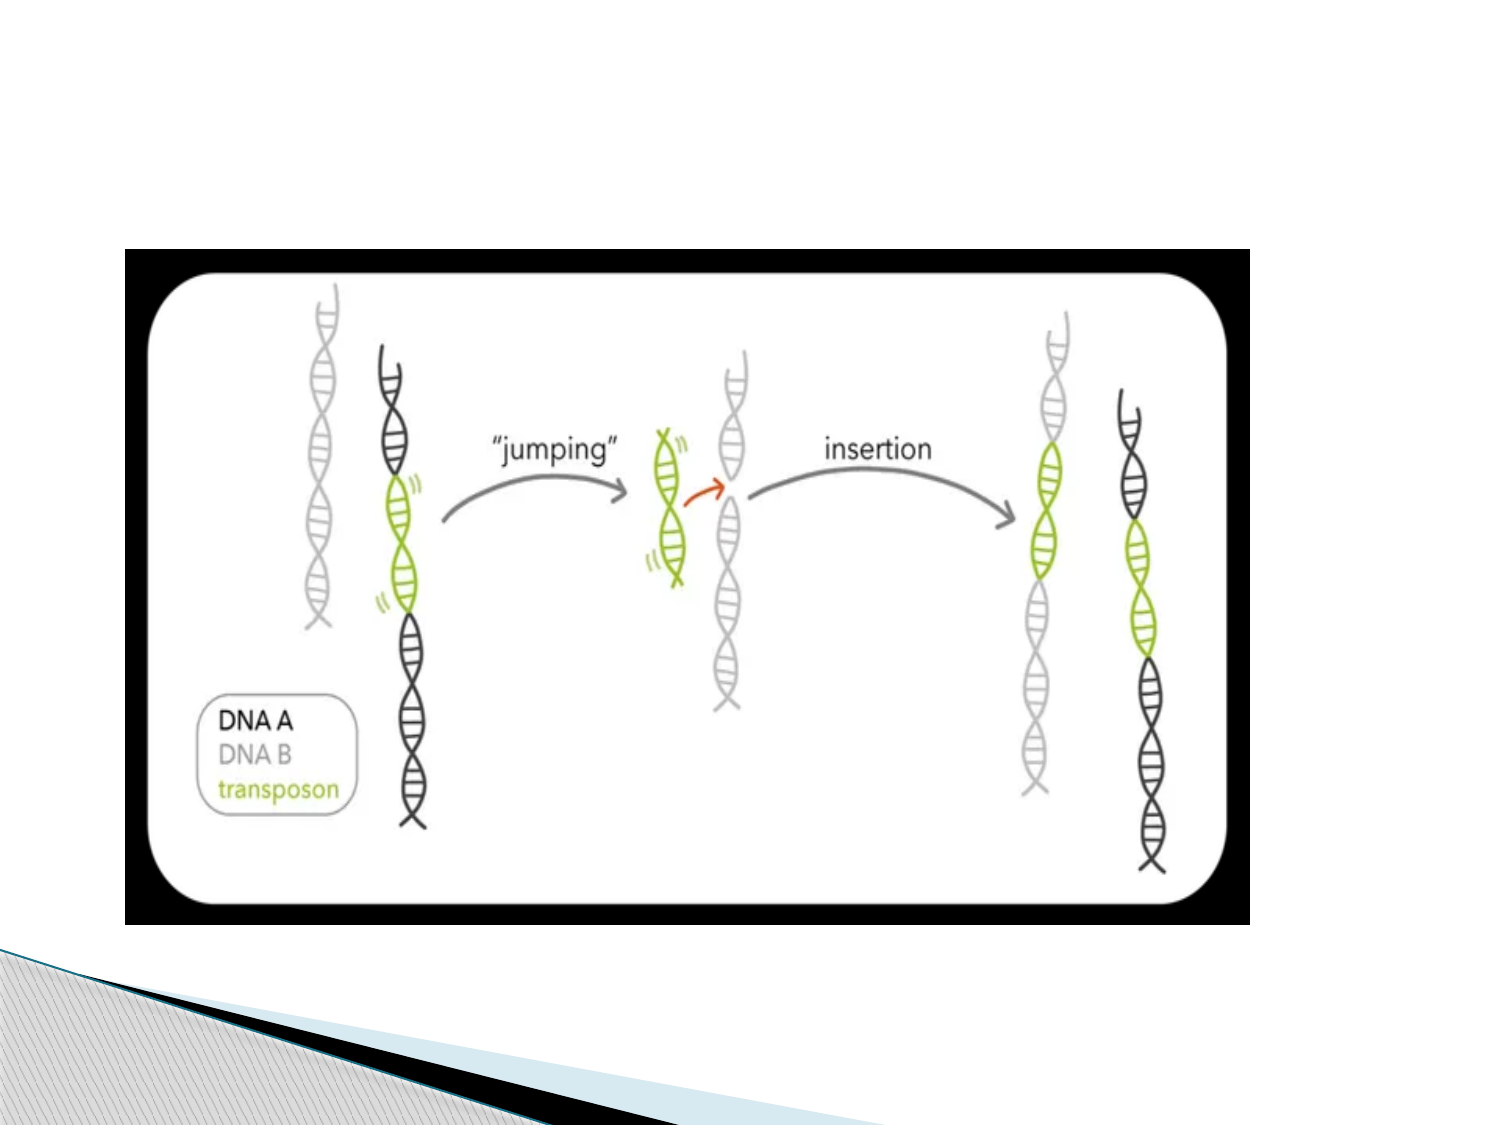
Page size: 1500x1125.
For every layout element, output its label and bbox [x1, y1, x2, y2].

list [124, 249, 1251, 926]
